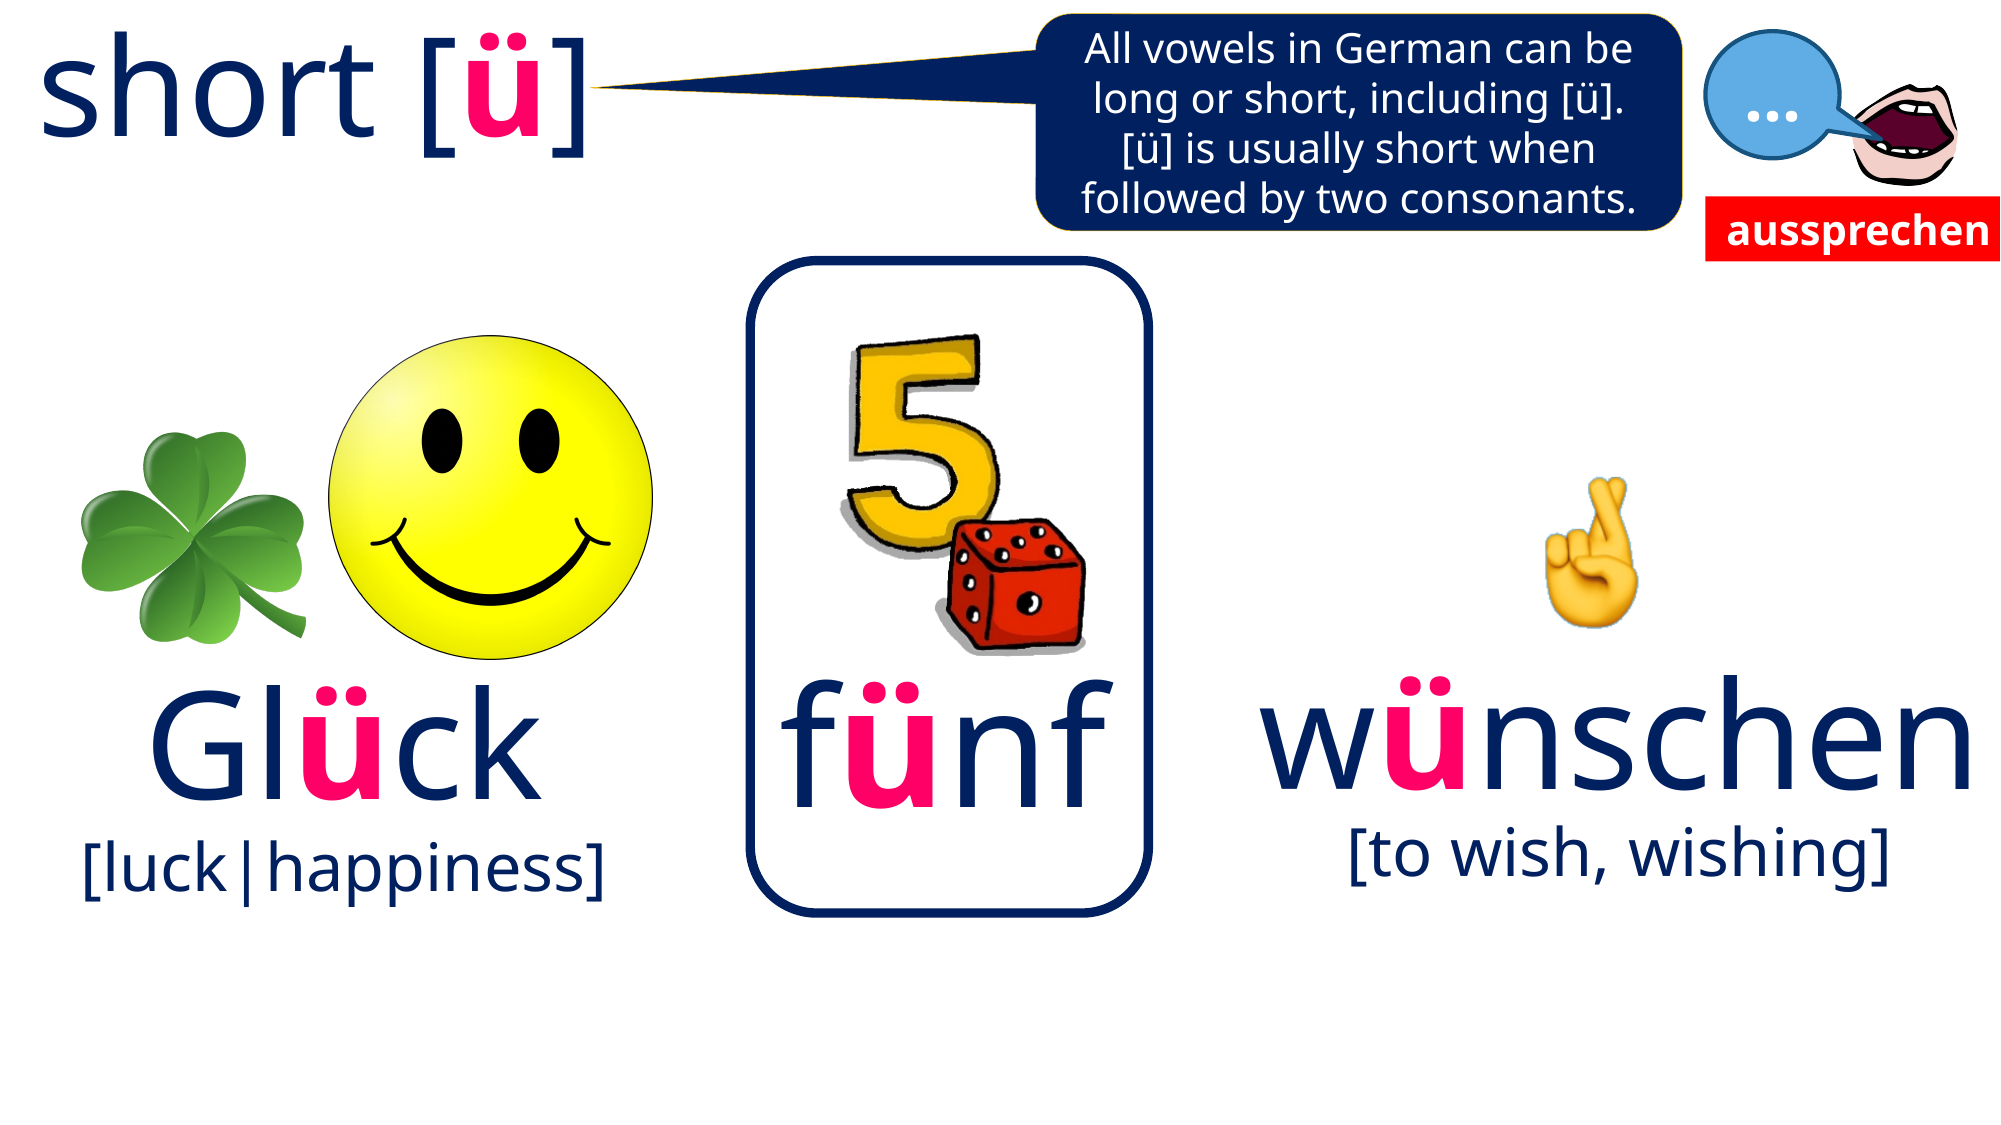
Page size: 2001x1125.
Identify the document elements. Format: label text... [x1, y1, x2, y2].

text_box All vowels in German can be long or short, including [ü]. [ü] is usually short when followed by two consonants. [587, 11, 1685, 233]
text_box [1705, 30, 1958, 186]
picture [328, 335, 653, 661]
text_box fünf [764, 633, 1122, 849]
text_box [to wish, wishing] [1295, 802, 1944, 898]
text_box [1705, 196, 1726, 262]
picture [1237, 362, 1947, 743]
picture [79, 429, 306, 644]
text_box [748, 258, 1151, 916]
picture [806, 314, 1096, 661]
text_box Glück [129, 642, 559, 817]
text_box wünschen [1243, 632, 1997, 827]
text_box short [ü] [0, 0, 884, 172]
text_box [luck|happiness] [20, 817, 669, 912]
title aussprechen [1726, 191, 2000, 273]
